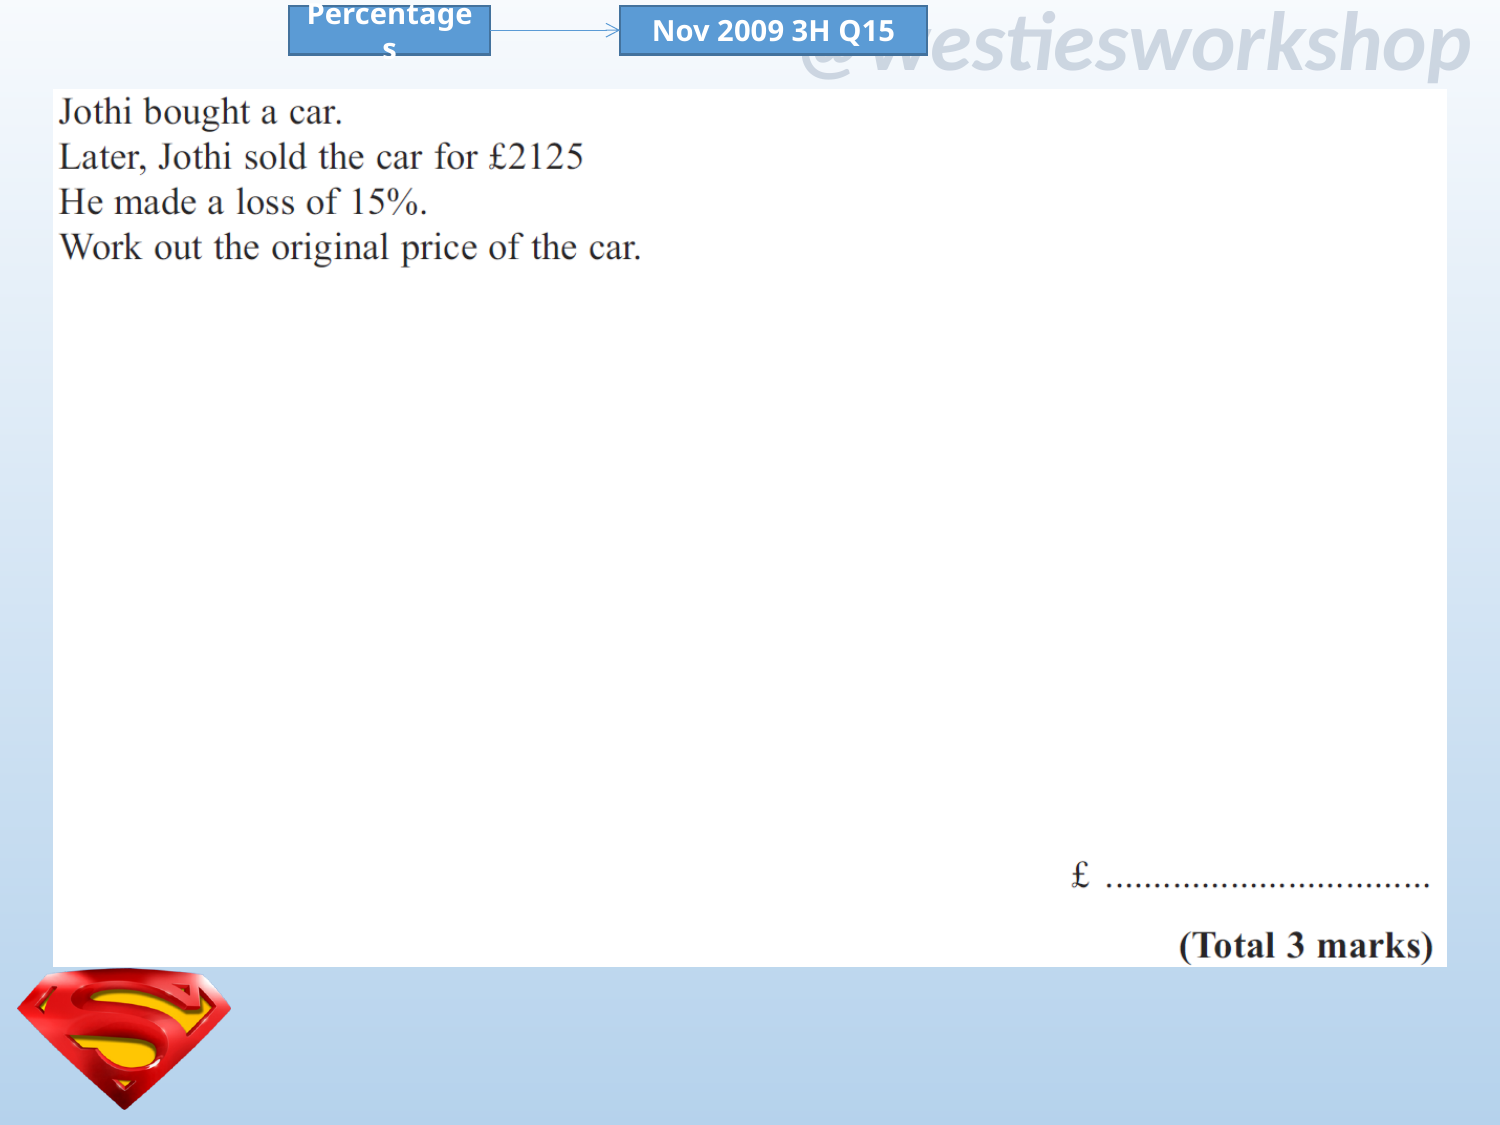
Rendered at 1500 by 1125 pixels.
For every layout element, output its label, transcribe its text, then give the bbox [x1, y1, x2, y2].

picture [17, 968, 231, 1110]
text_box Percentages [288, 5, 491, 56]
text_box Nov 2009 3H Q15 [619, 5, 928, 56]
picture [53, 89, 1447, 967]
